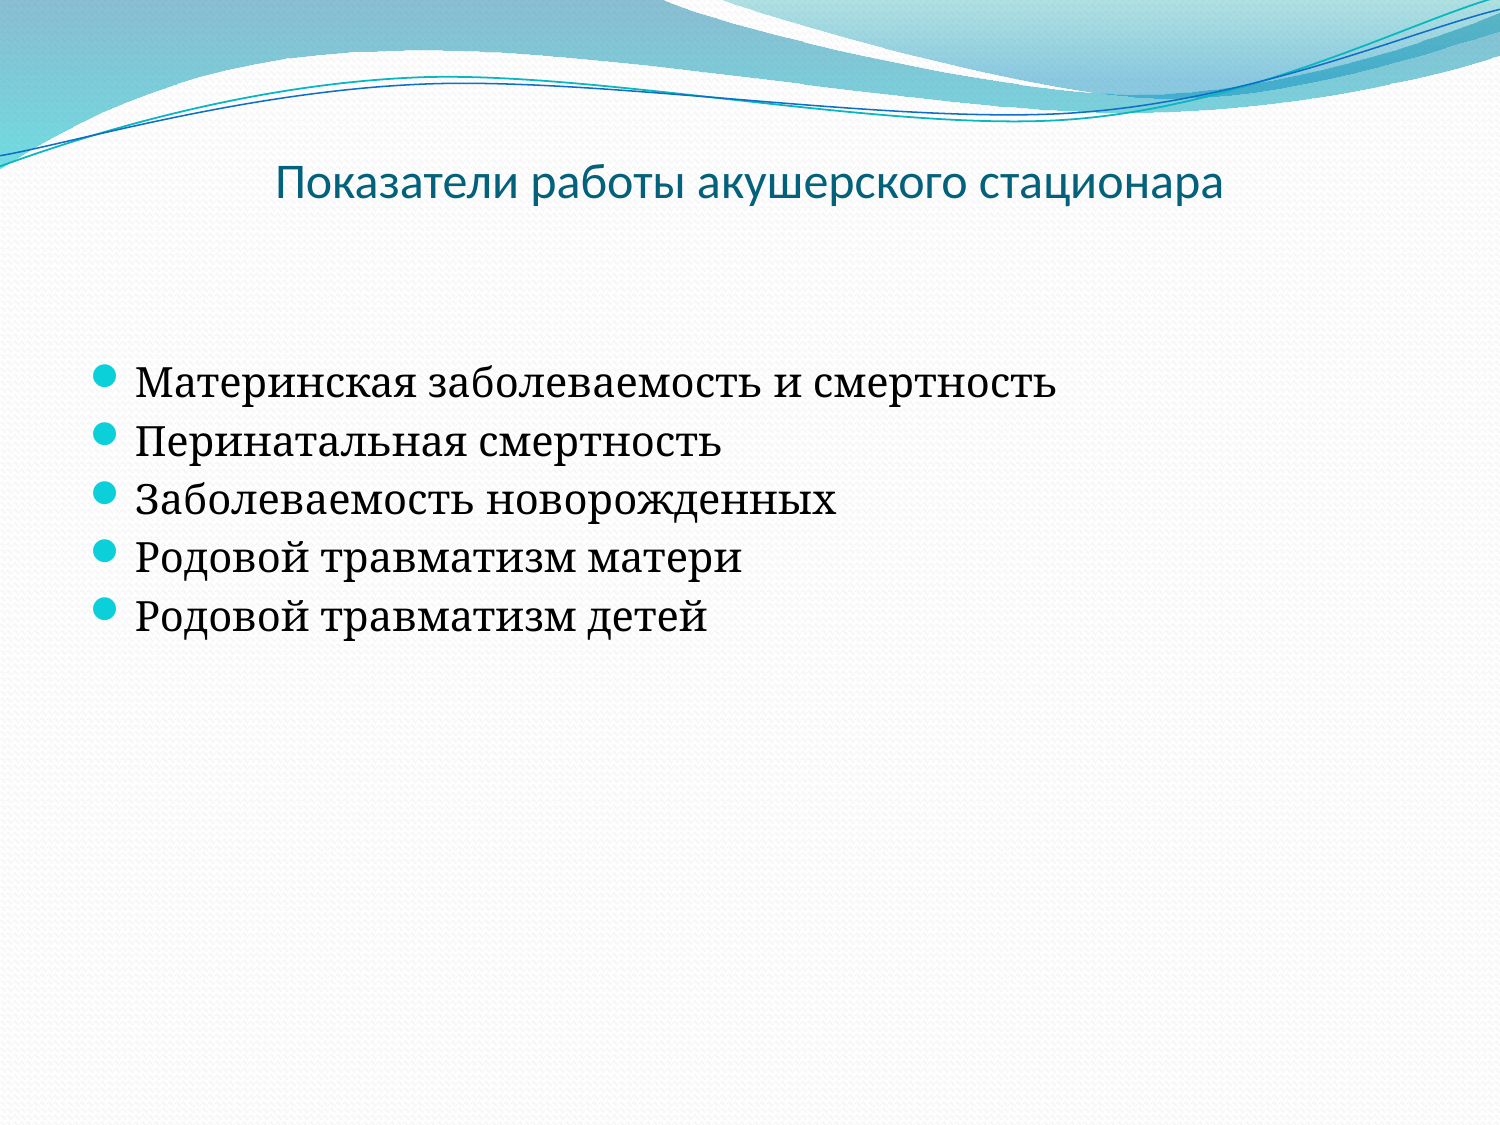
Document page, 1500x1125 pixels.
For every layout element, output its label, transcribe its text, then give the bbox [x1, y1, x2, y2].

title Показатели работы акушерского стационара [75, 115, 1425, 209]
list Материнская заболеваемость и смертность Перинатальная смертность Заболеваемость новорожденных Родовой травматизм матери Родовой травматизм детей [75, 231, 1425, 1038]
